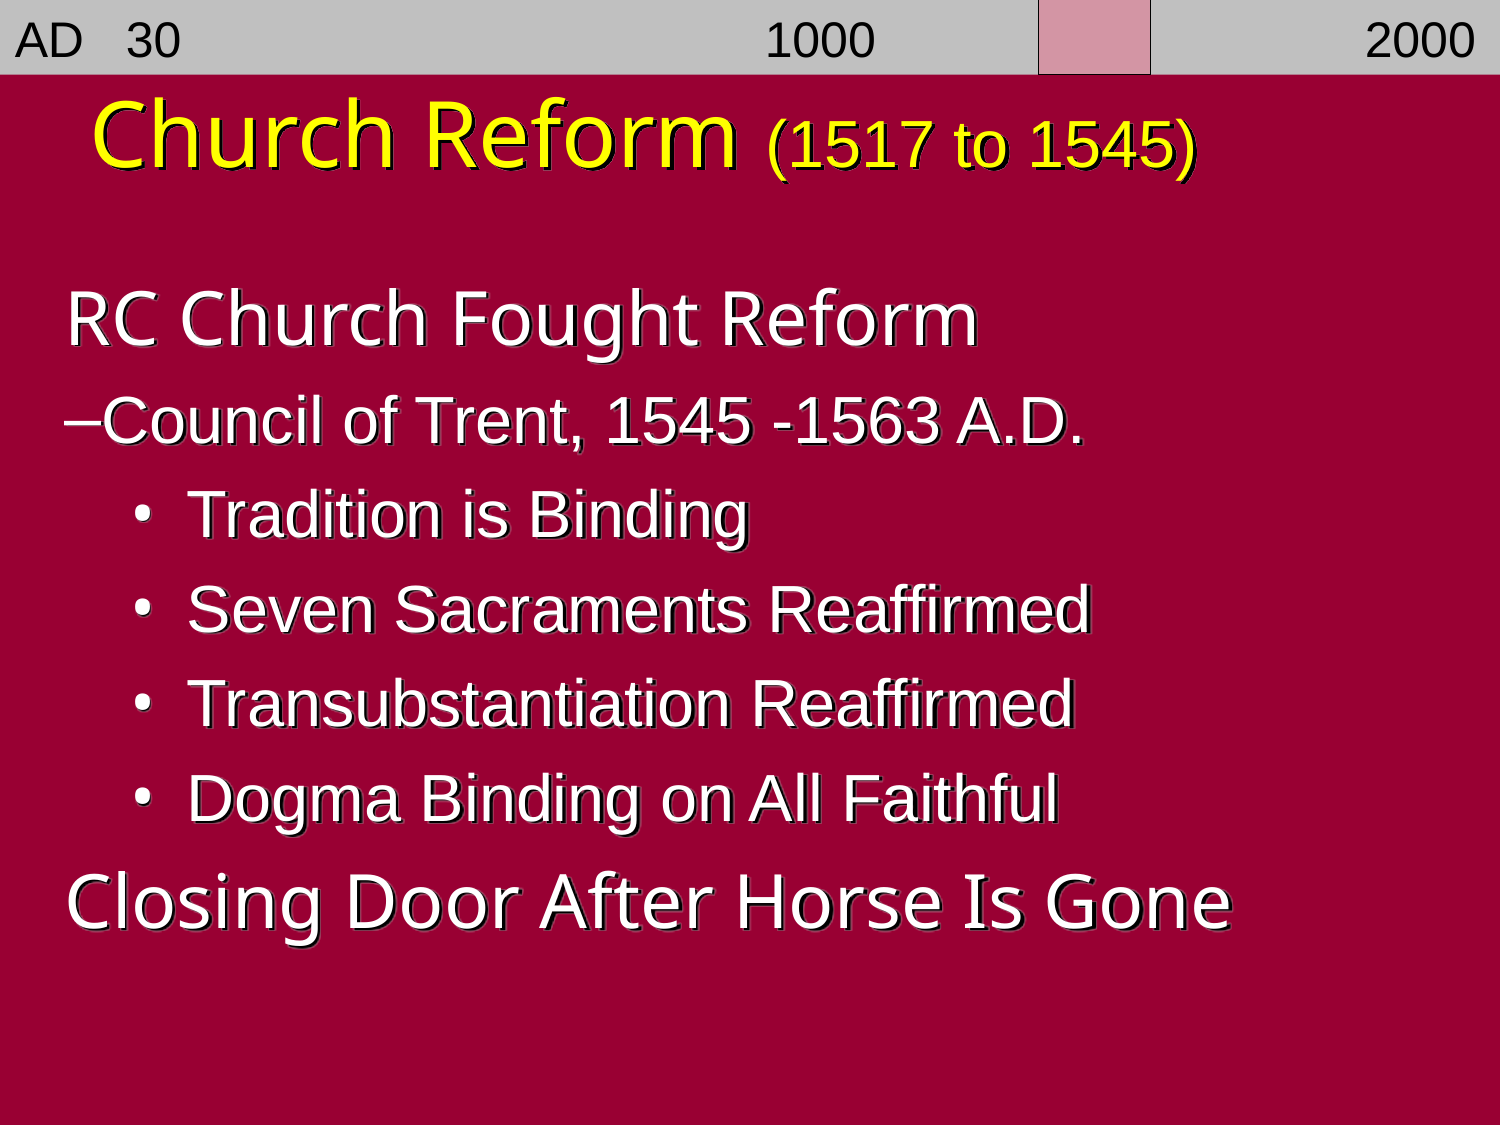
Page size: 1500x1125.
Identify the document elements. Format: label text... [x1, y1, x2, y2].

list RC Church Fought Reform Council of Trent, 1545 -1563 A.D. Tradition is Binding Seven Sacraments Reaffirmed Transubstantiation Reaffirmed Dogma Binding on All Faithful Closing Door After Horse Is Gone [50, 262, 1463, 1088]
text_box AD 30 1000 2000 [1151, 0, 1500, 75]
title Church Reform (1517 to 1545) [75, 75, 1463, 233]
text_box [1038, 0, 1151, 75]
text_box AD 30 1000 2000 [0, 0, 1038, 75]
